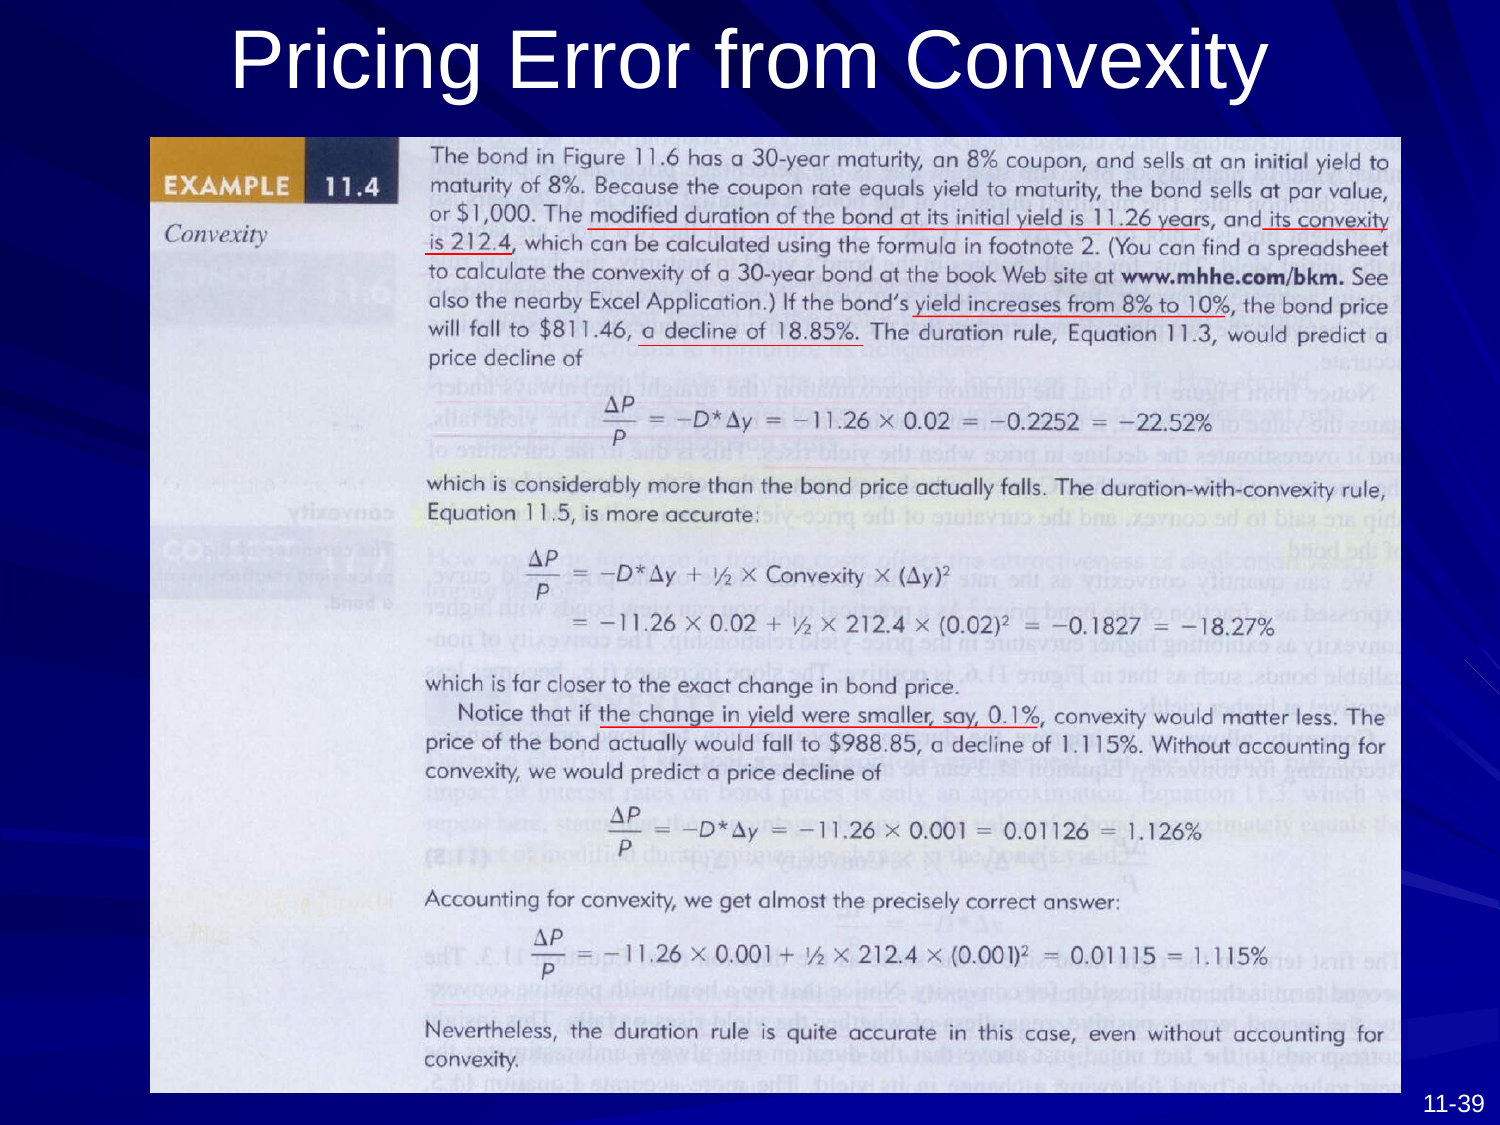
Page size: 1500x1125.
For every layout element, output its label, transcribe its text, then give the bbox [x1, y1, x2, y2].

picture [149, 137, 1401, 1093]
title Pricing Error from Convexity [0, 21, 1500, 113]
